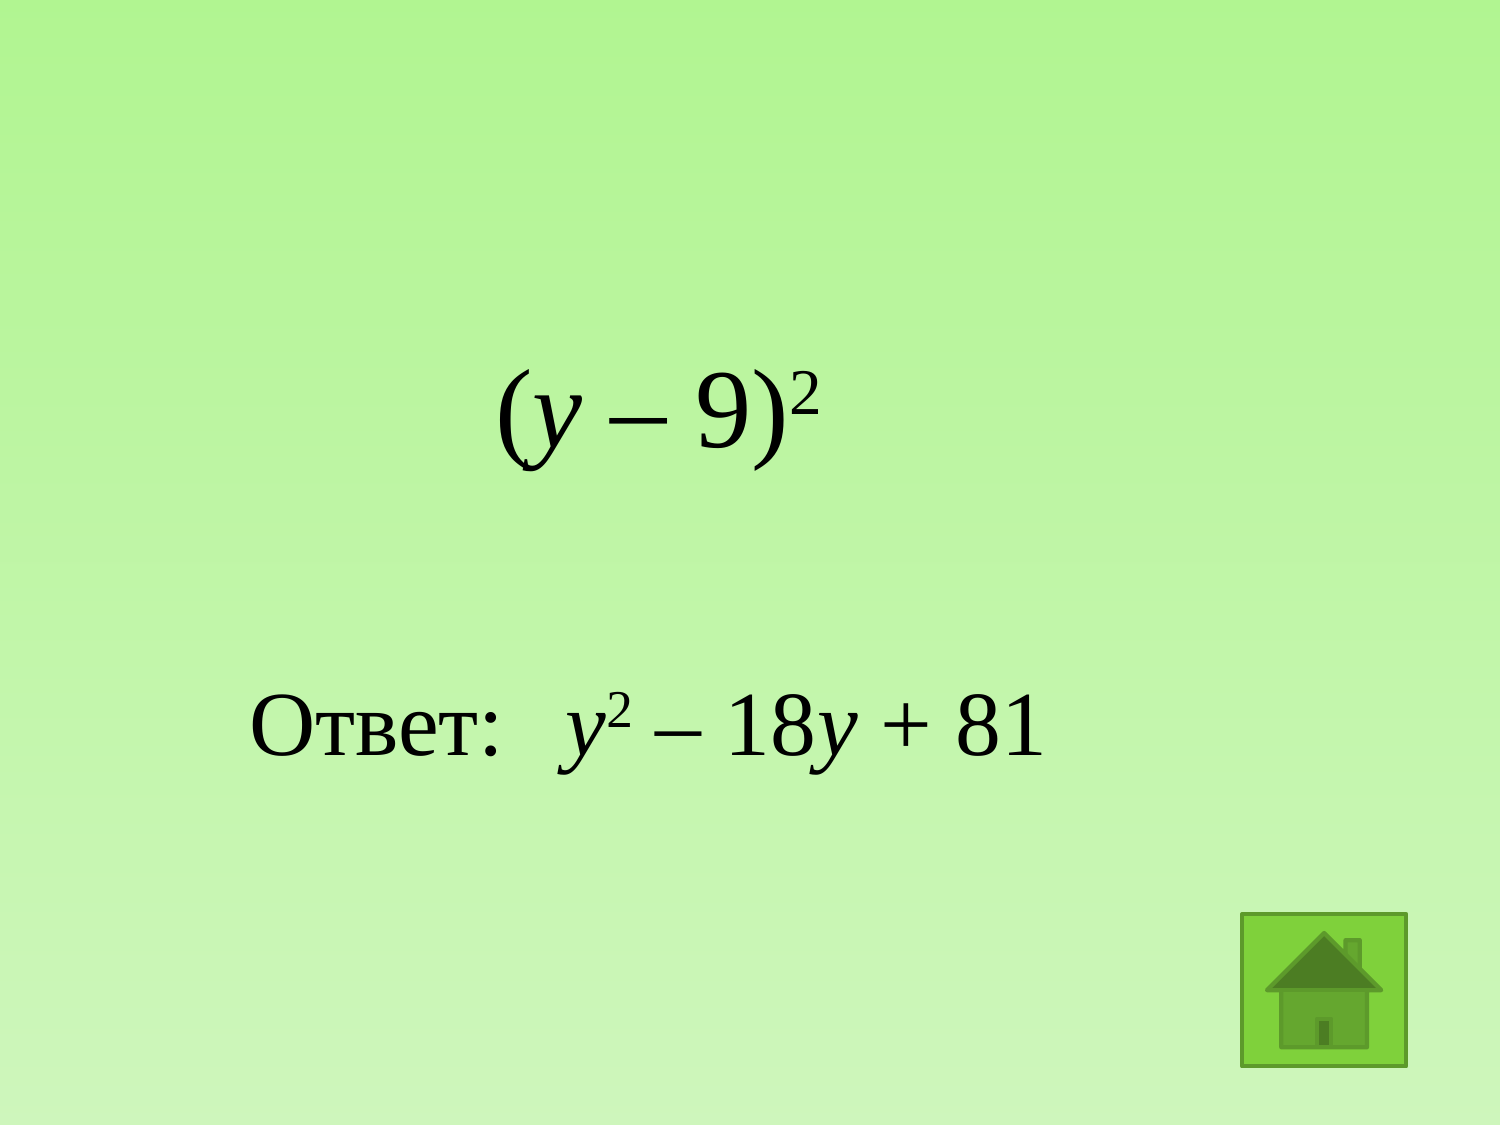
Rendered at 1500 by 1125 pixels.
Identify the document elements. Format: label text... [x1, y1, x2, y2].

text_box [1240, 912, 1408, 1068]
text_box у2 – 18у + 81 [550, 656, 1184, 781]
text_box Ответ: [234, 656, 550, 781]
text_box (у – 9)2 [480, 328, 1020, 478]
